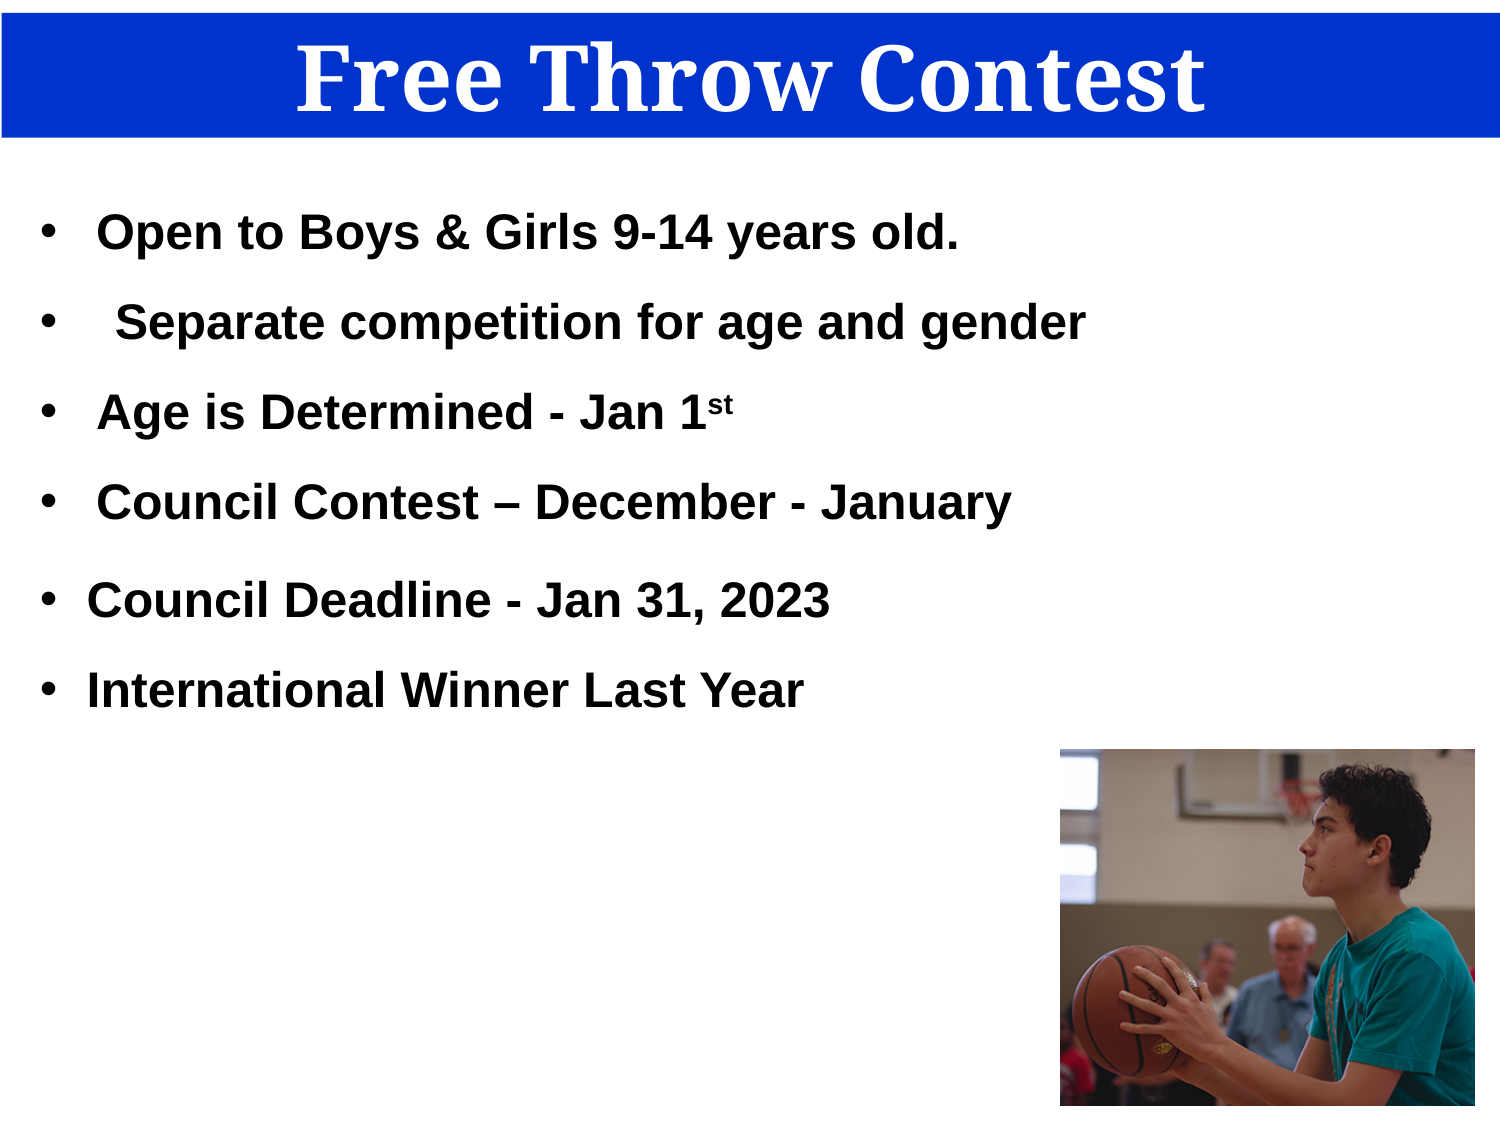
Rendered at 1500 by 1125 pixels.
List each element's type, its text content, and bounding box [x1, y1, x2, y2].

text_box Free Throw Contest [1, 12, 1500, 138]
picture [1060, 749, 1476, 1107]
text_box Council Deadline - Jan 31, 2023 International Winner Last Year [24, 530, 950, 866]
text_box Open to Boys & Girls 9-14 years old. Separate competition for age and gender Age is Determined - Jan 1st Council Contest – December - January [24, 162, 1475, 628]
